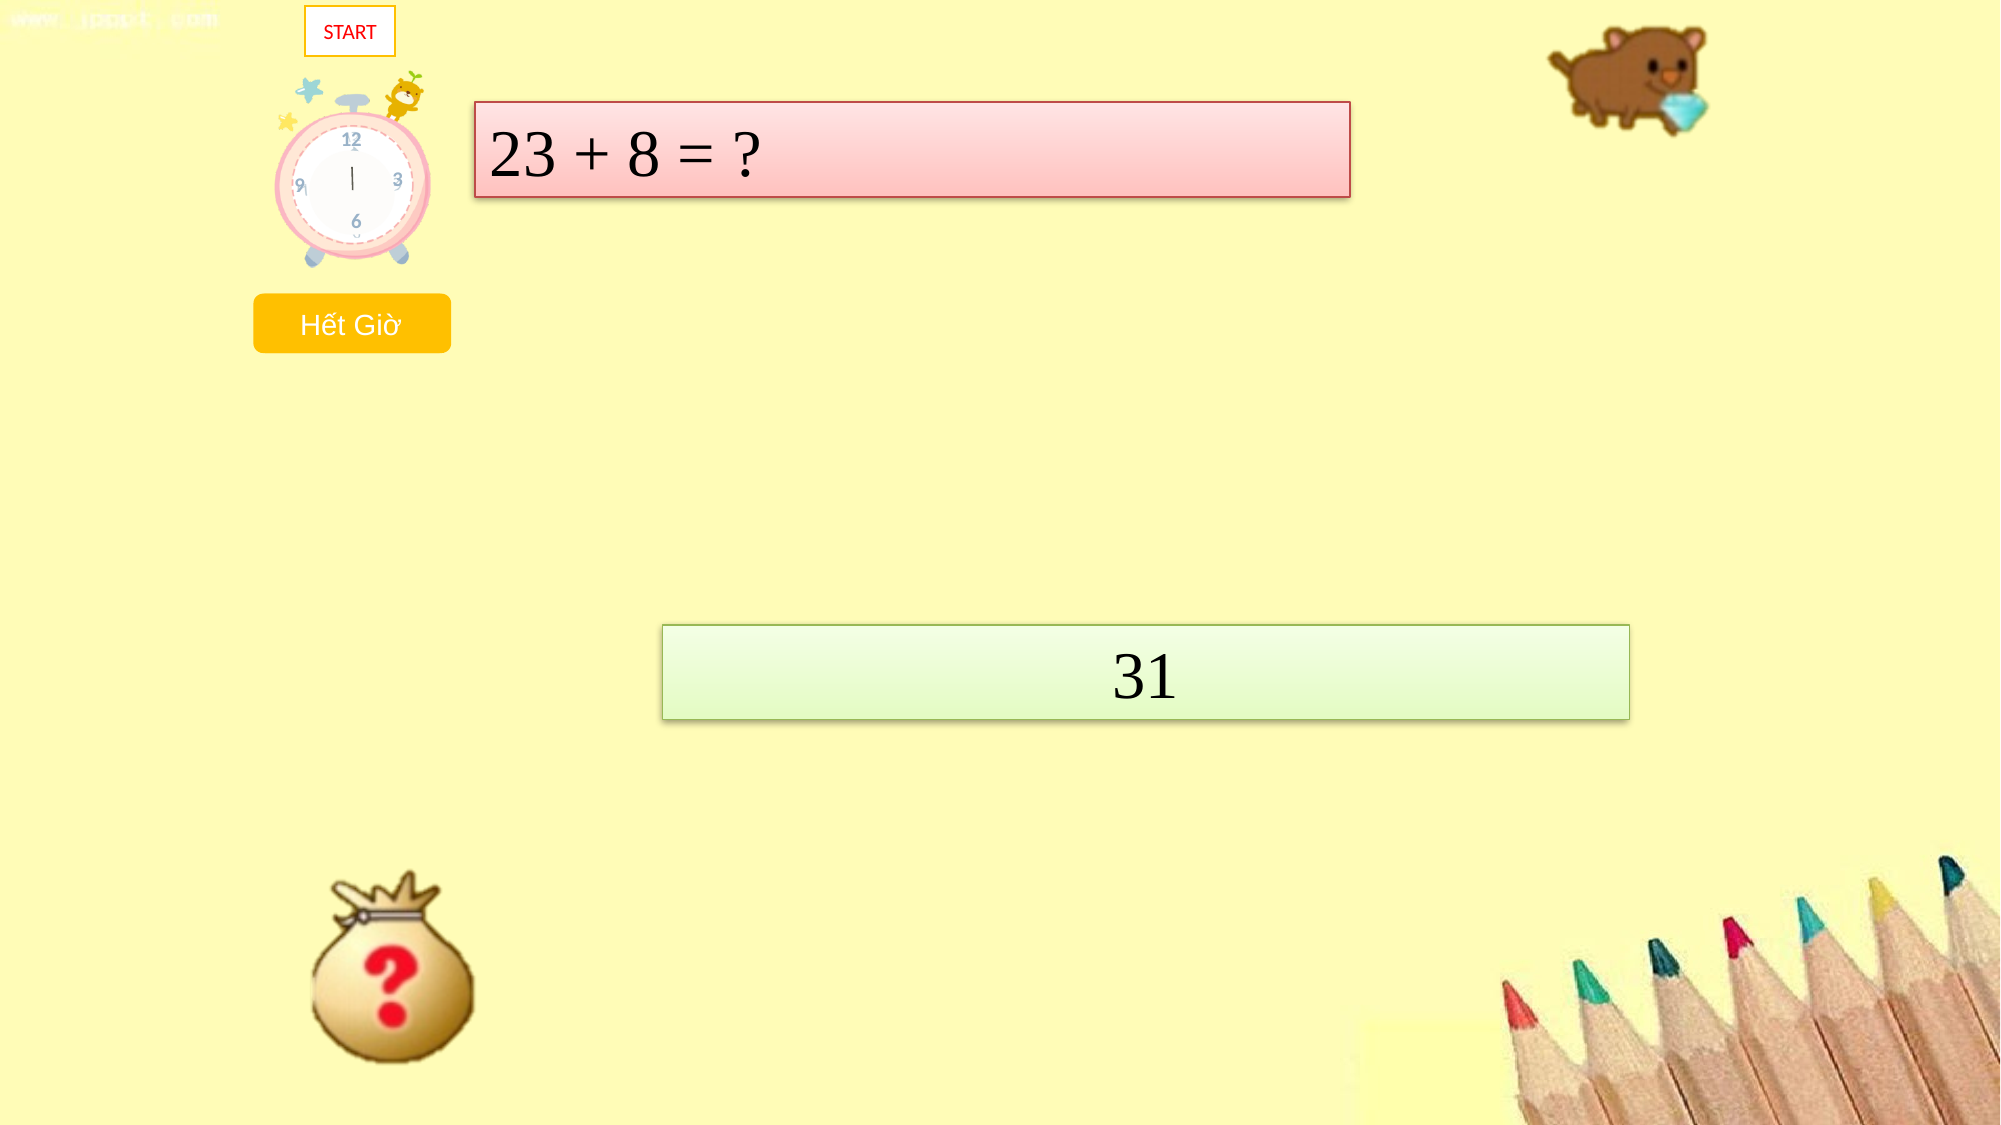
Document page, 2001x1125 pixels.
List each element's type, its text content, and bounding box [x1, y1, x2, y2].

picture [0, 0, 2001, 1125]
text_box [253, 293, 452, 354]
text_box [308, 150, 396, 235]
text_box 23 + 8 = ? [474, 101, 1351, 198]
text_box START [305, 6, 396, 54]
text_box 31 [662, 624, 1630, 720]
